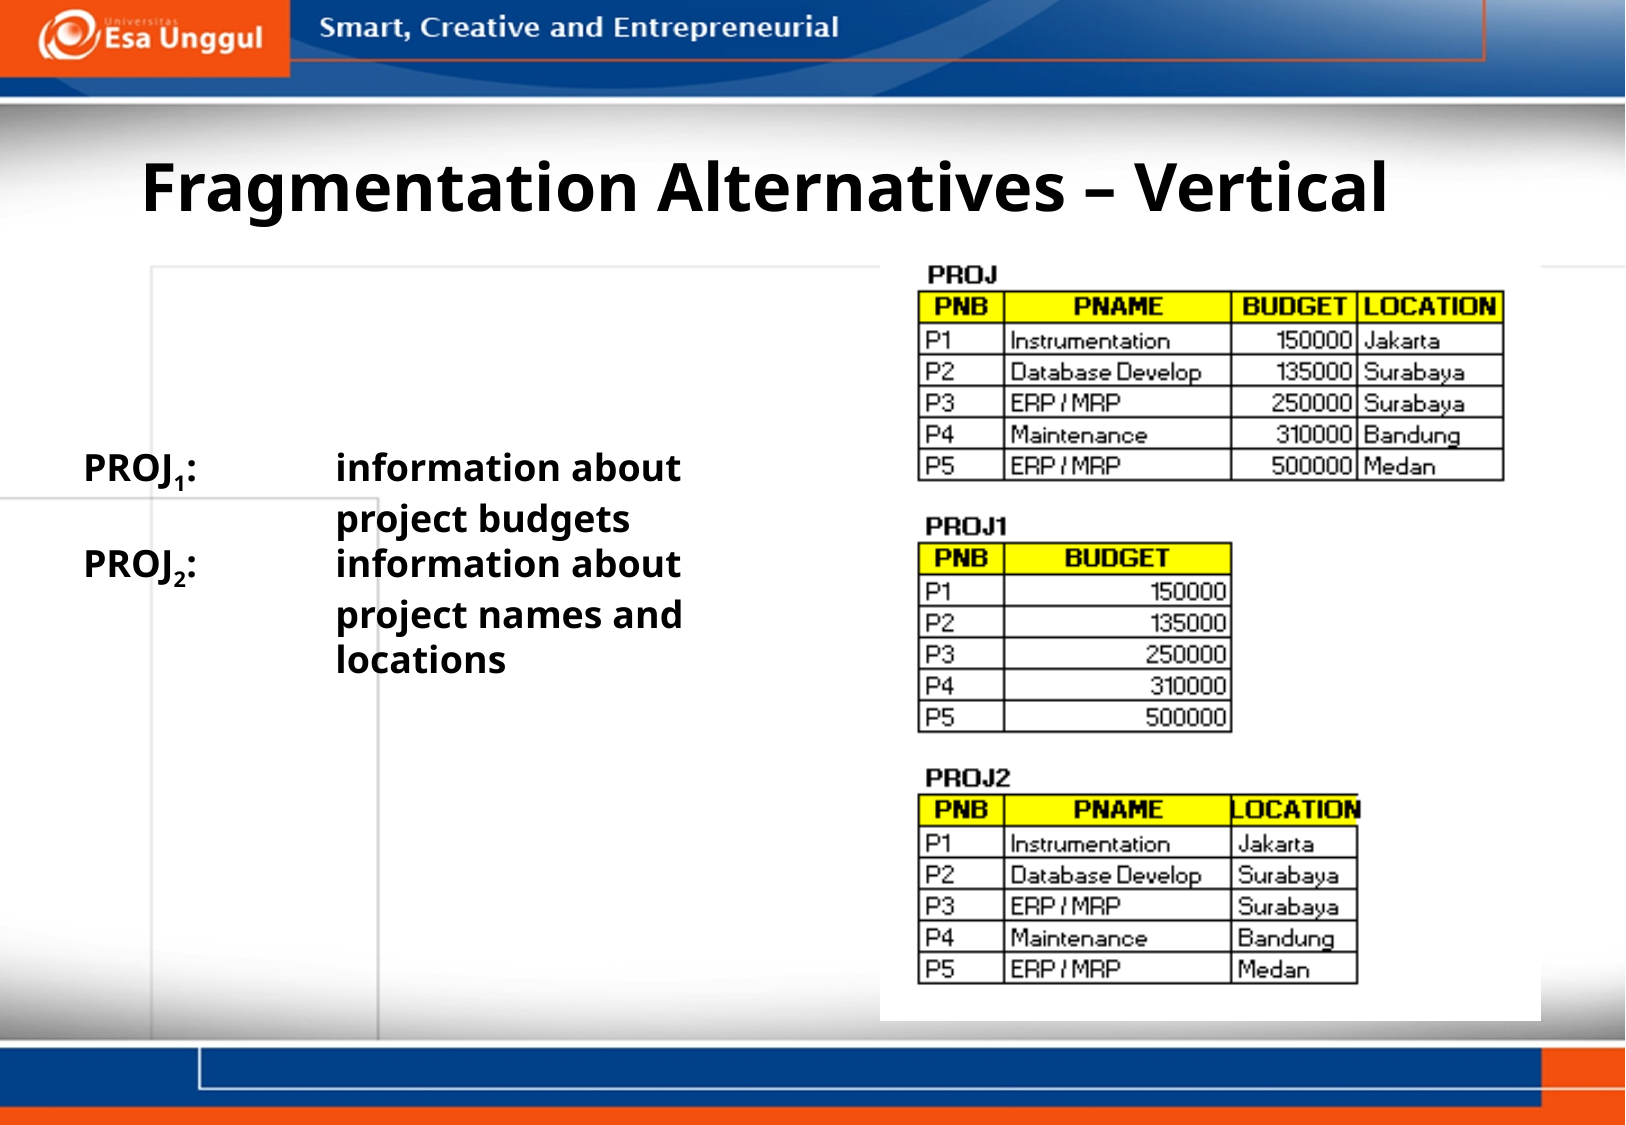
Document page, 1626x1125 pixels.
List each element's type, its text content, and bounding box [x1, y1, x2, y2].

picture [0, 0, 1625, 1125]
title Fragmentation Alternatives – Vertical [125, 110, 1475, 269]
text_box PROJ1: information about project budgets PROJ2: information about project names and locations [68, 436, 740, 689]
